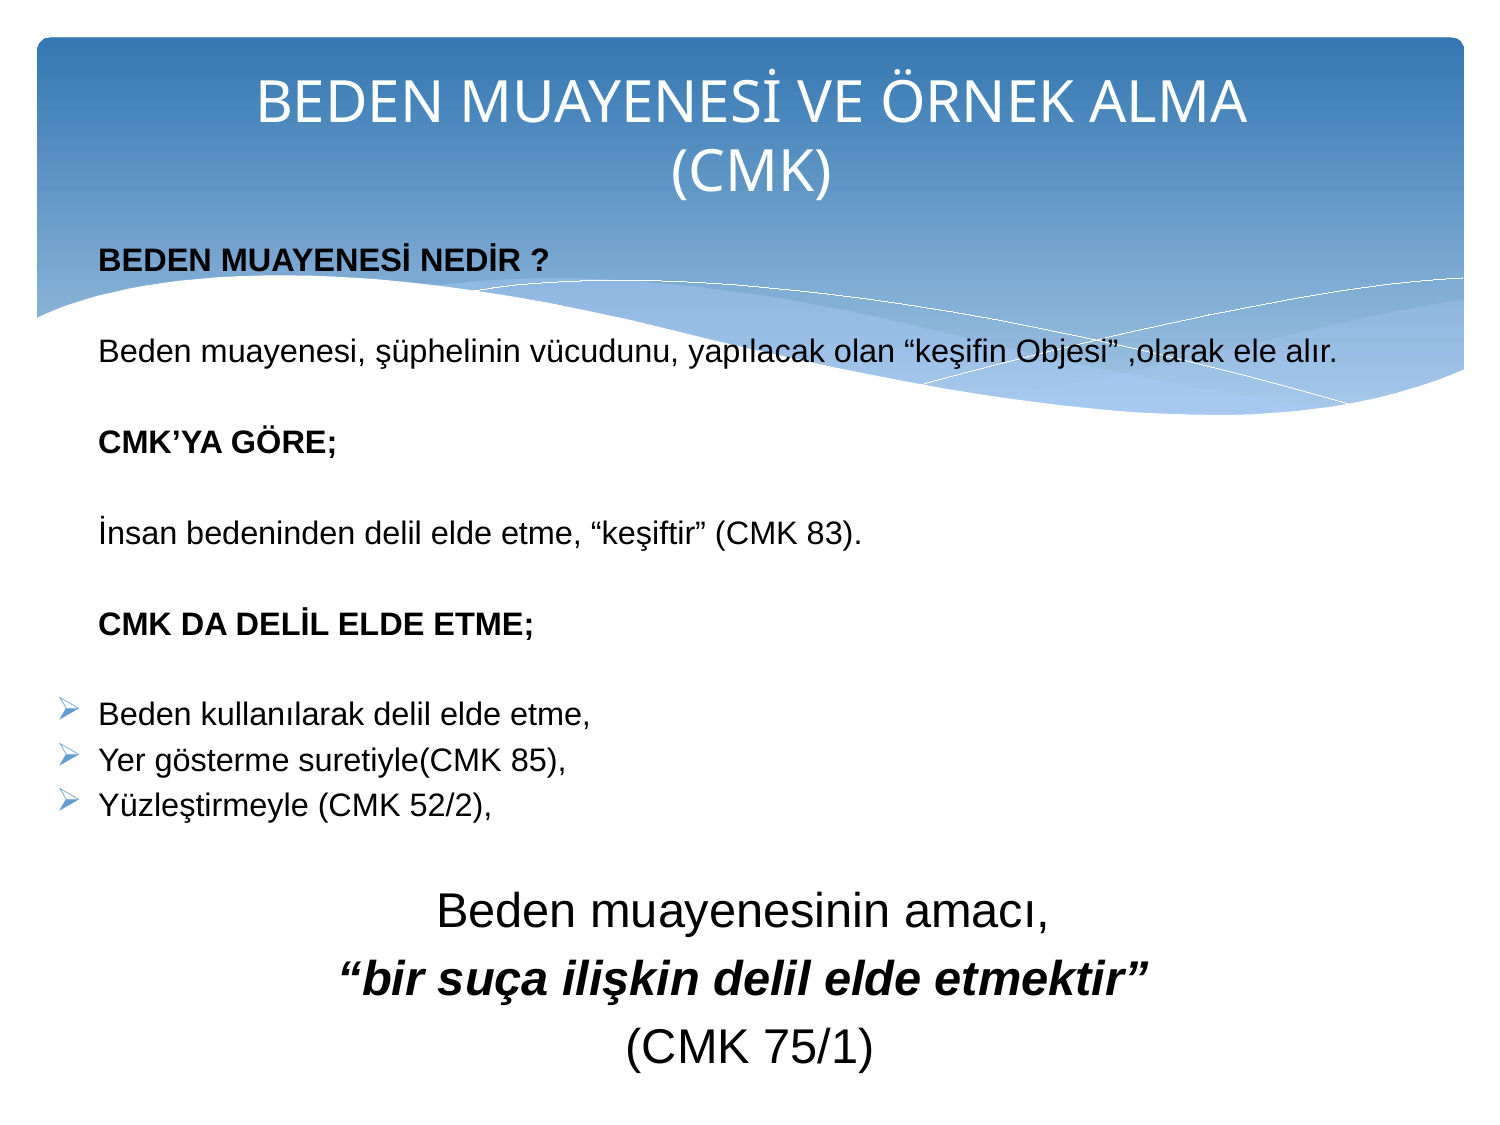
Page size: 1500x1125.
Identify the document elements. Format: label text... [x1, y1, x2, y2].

list BEDEN MUAYENESİ NEDİR ? Beden muayenesi, şüphelinin vücudunu, yapılacak olan “keşifin Objesi” ,olarak ele alır. CMK’YA GÖRE; İnsan bedeninden delil elde etme, “keşiftir” (CMK 83). CMK DA DELİL ELDE ETME; Beden kullanılarak delil elde etme, Yer gösterme suretiyle(CMK 85), Yüzleştirmeyle (CMK 52/2), Beden muayenesinin amacı, “bir suça ilişkin delil elde etmektir” (CMK 75/1) [41, 231, 1459, 1083]
title BEDEN MUAYENESİ VE ÖRNEK ALMA (CMK) [76, 30, 1427, 237]
